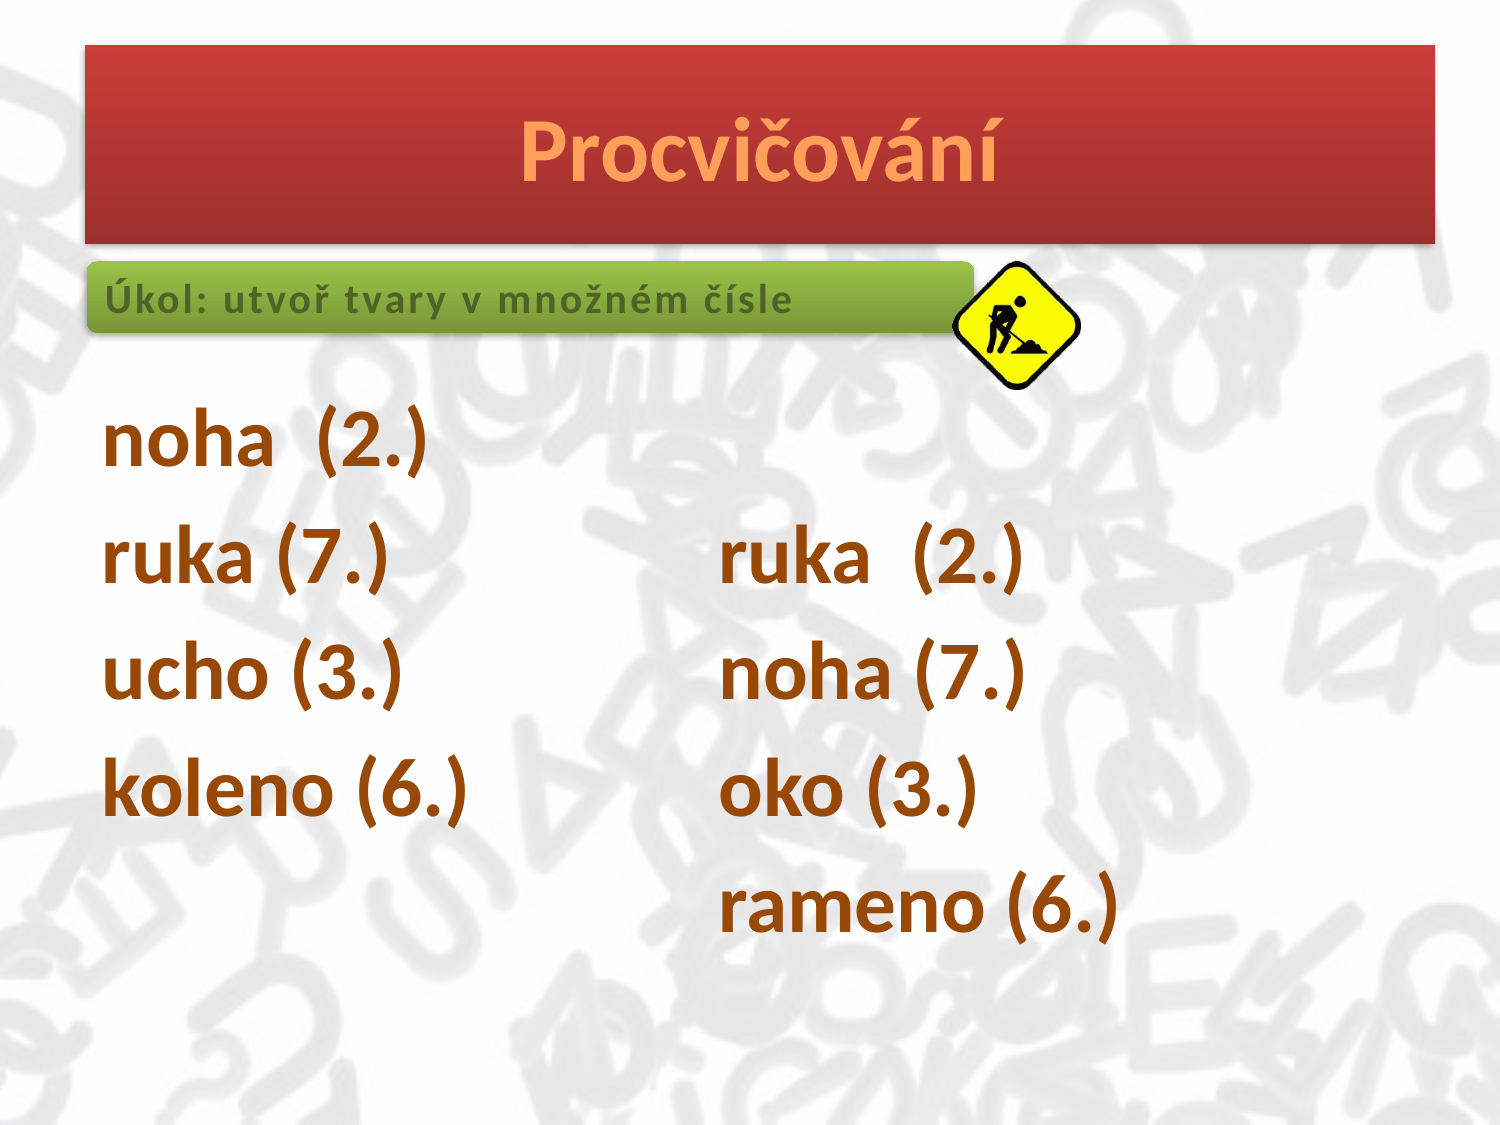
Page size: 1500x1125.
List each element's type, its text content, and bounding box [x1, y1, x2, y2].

title Procvičování [85, 45, 1436, 244]
picture [951, 261, 1081, 391]
text_box Úkol: utvoř tvary v množném čísle [86, 261, 949, 334]
list noha (2.) ruka (7.) ucho (3.) koleno (6.) ruka (2.) noha (7.) oko (3.) rameno (6.) [86, 375, 1351, 979]
